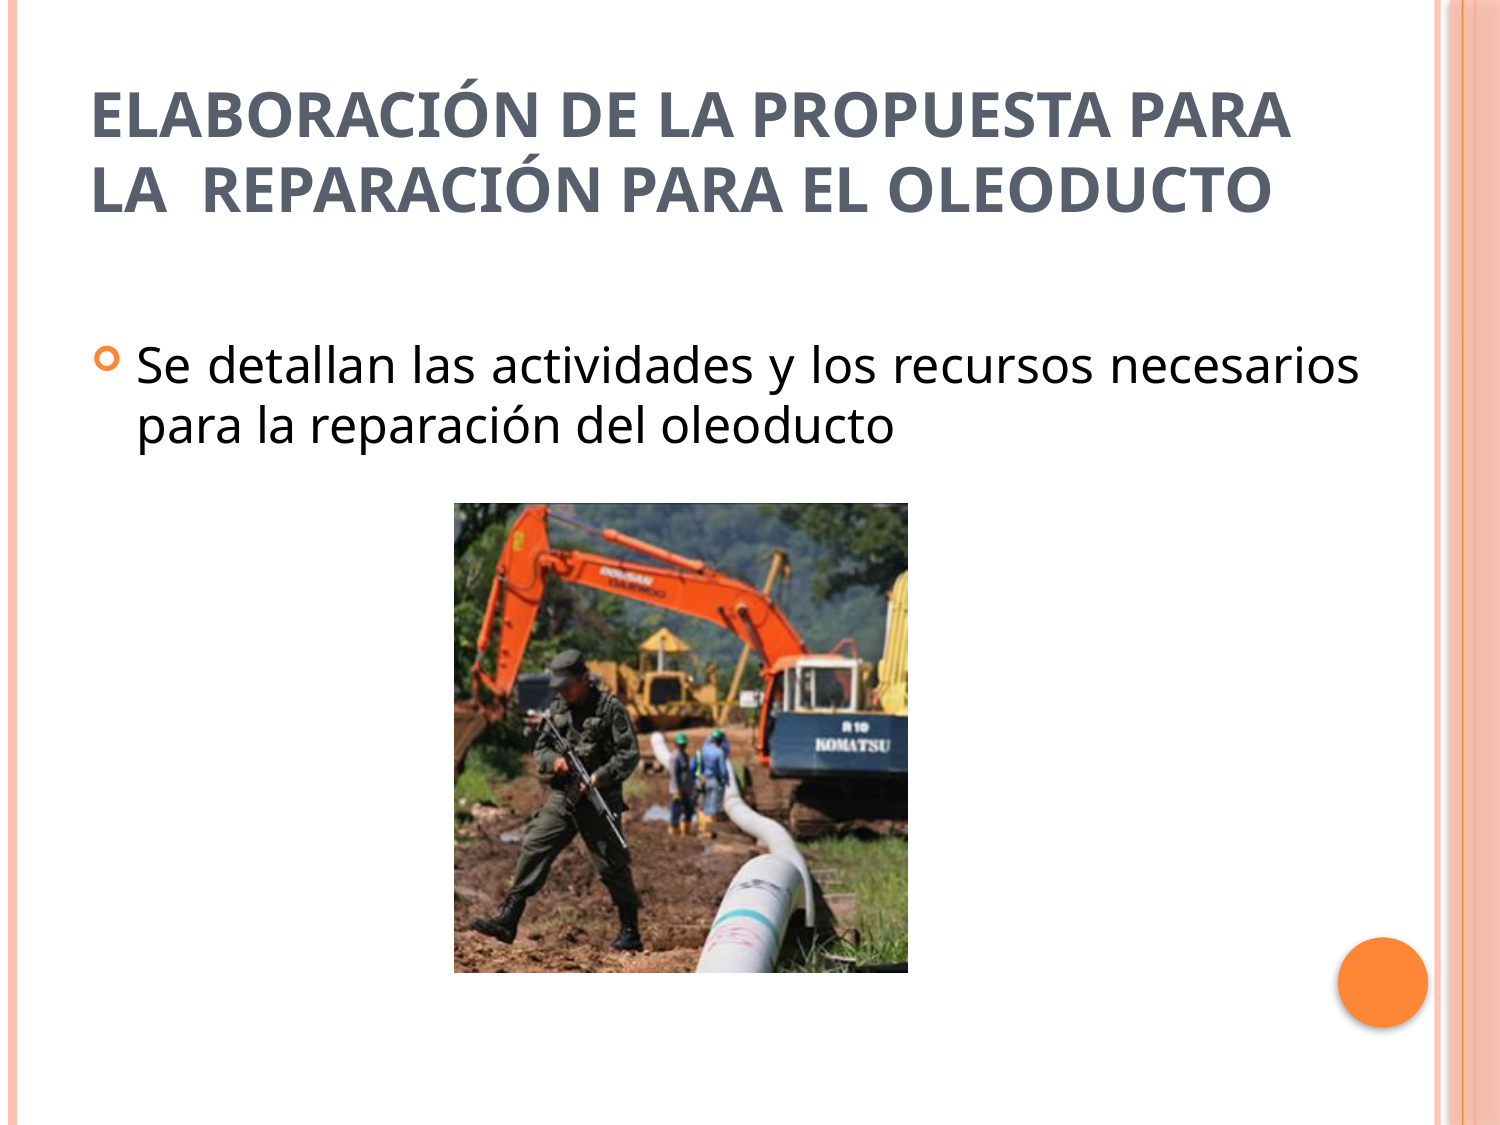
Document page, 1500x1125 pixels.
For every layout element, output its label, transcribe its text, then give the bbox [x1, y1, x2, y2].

title Elaboración de la Propuesta para la Reparación para el Oleoducto [75, 45, 1400, 233]
picture [454, 502, 909, 973]
list Se detallan las actividades y los recursos necesarios para la reparación del oleoducto [76, 326, 1376, 910]
